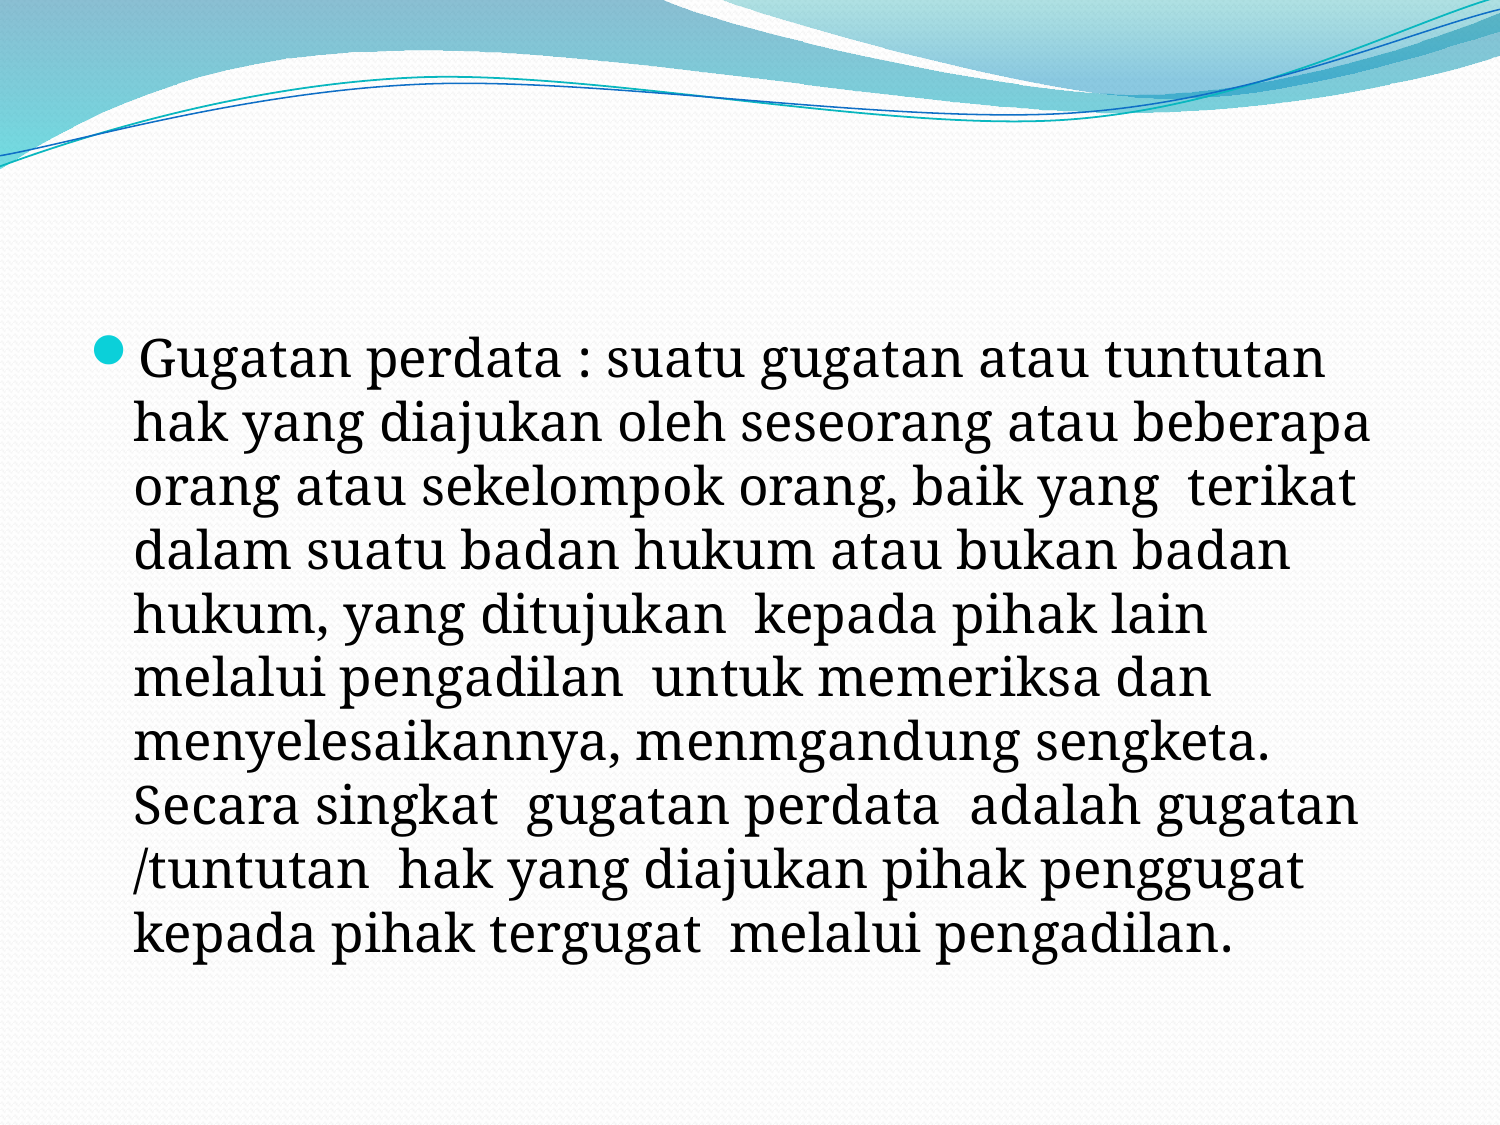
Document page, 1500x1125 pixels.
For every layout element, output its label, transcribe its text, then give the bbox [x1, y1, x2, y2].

list Gugatan perdata : suatu gugatan atau tuntutan hak yang diajukan oleh seseorang atau beberapa orang atau sekelompok orang, baik yang terikat dalam suatu badan hukum atau bukan badan hukum, yang ditujukan kepada pihak lain melalui pengadilan untuk memeriksa dan menyelesaikannya, menmgandung sengketa. Secara singkat gugatan perdata adalah gugatan /tuntutan hak yang diajukan pihak penggugat kepada pihak tergugat melalui pengadilan. [75, 317, 1425, 1038]
